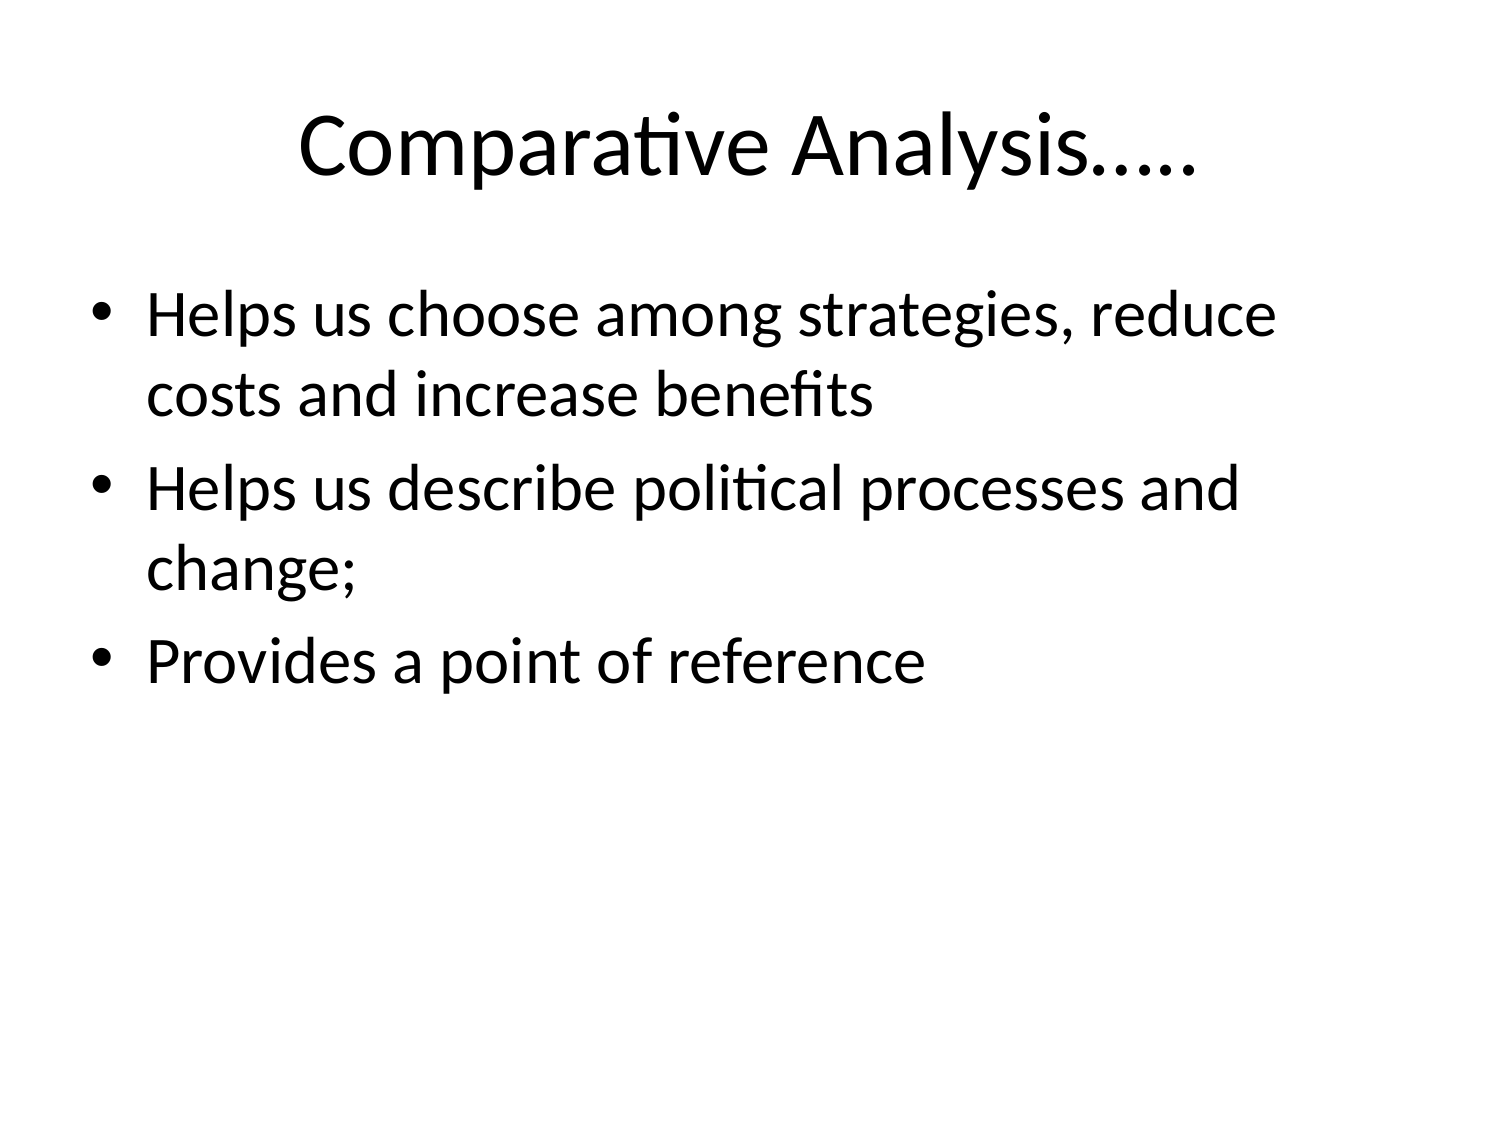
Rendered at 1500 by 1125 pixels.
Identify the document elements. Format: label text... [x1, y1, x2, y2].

title Comparative Analysis….. [75, 45, 1425, 233]
list Helps us choose among strategies, reduce costs and increase benefits Helps us describe political processes and change; Provides a point of reference [75, 262, 1425, 1005]
